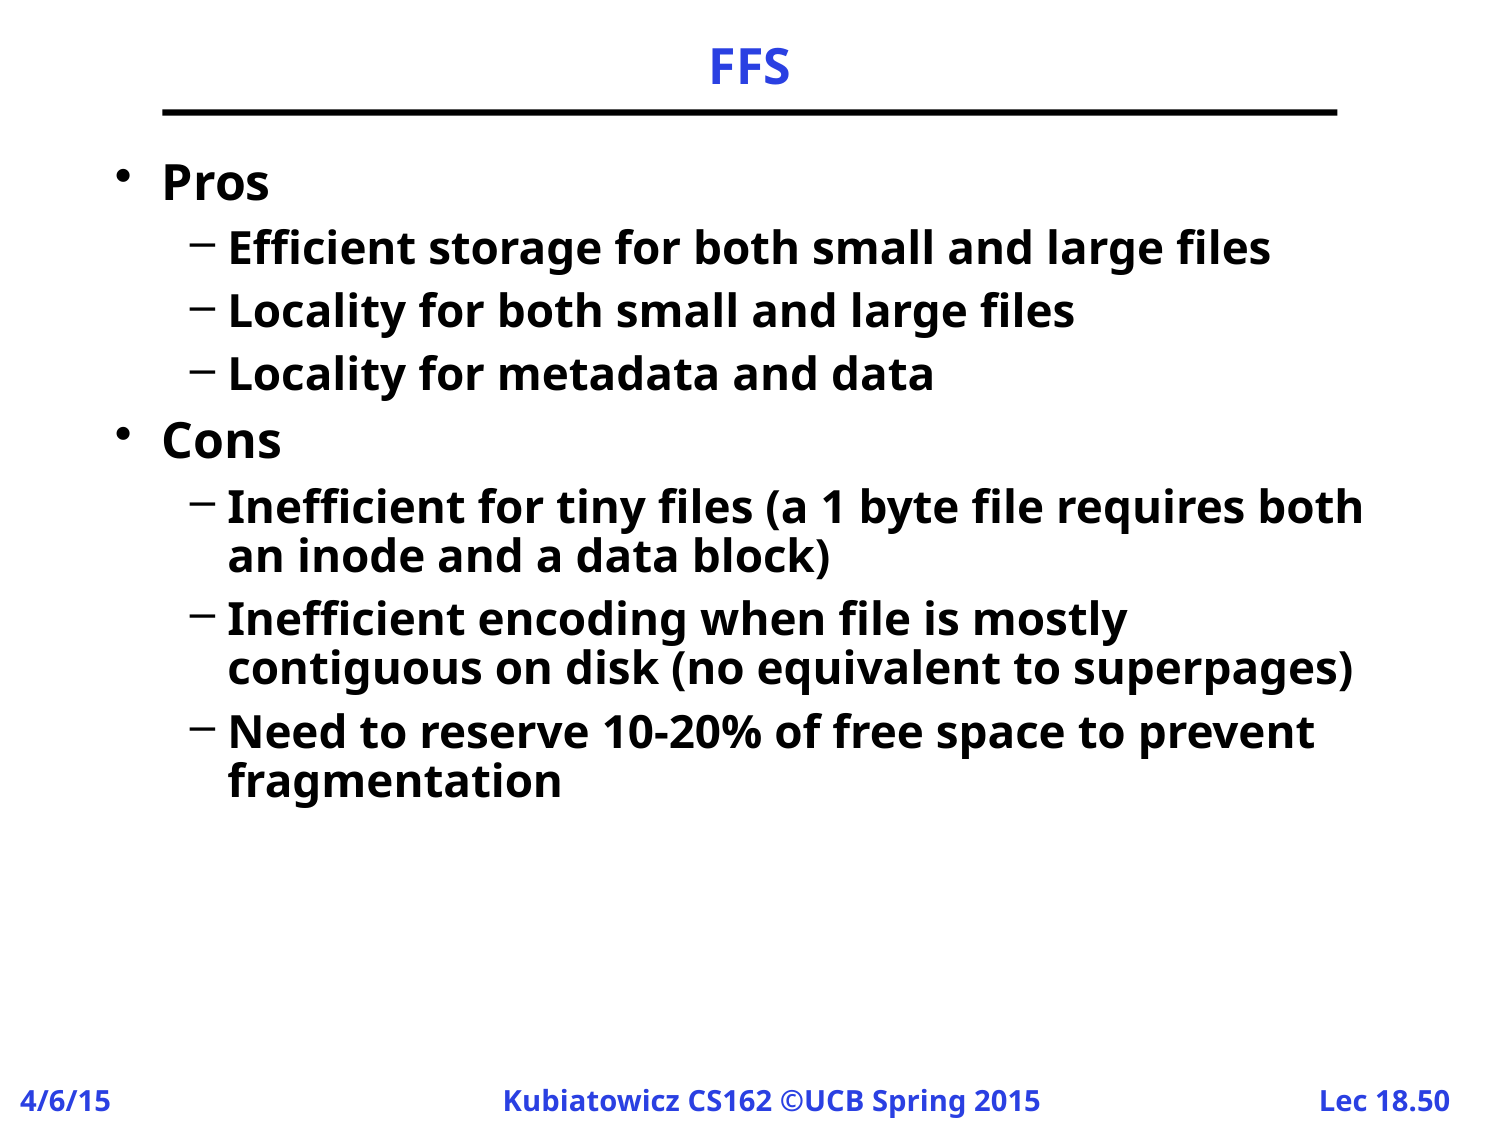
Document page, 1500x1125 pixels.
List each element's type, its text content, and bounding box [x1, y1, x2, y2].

list Pros Efficient storage for both small and large files Locality for both small and large files Locality for metadata and data Cons Inefficient for tiny files (a 1 byte file requires both an inode and a data block) Inefficient encoding when file is mostly contiguous on disk (no equivalent to superpages) Need to reserve 10-20% of free space to prevent fragmentation [99, 149, 1400, 988]
title FFS [162, 24, 1338, 113]
